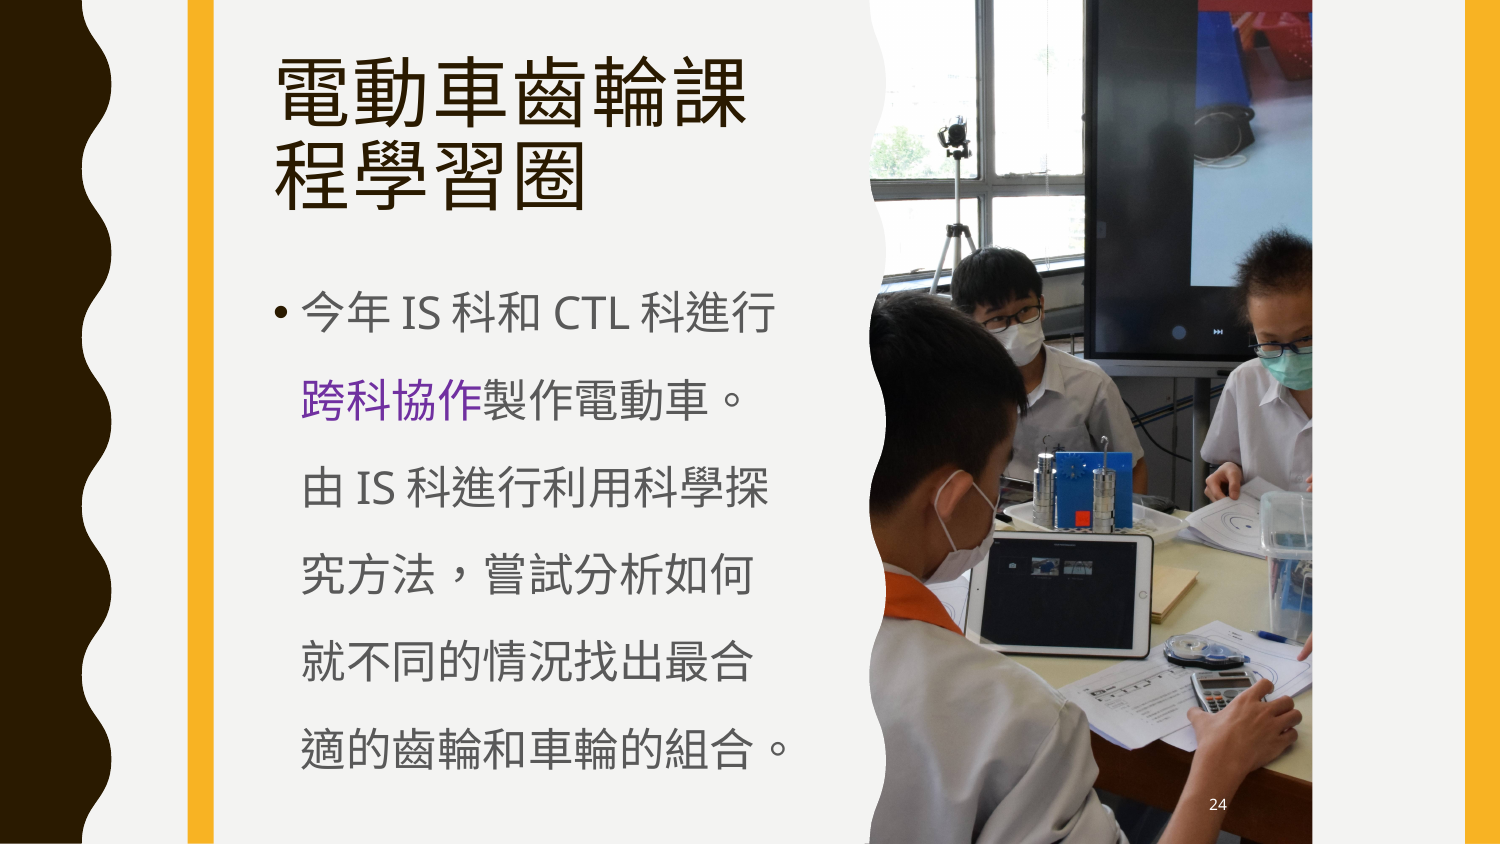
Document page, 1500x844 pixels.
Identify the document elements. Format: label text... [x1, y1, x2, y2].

list 今年IS科和CTL科進行跨科協作製作電動車。由IS科進行利用科學探究方法，嘗試分析如何就不同的情況找出最合適的齒輪和車輪的組合。 [258, 244, 814, 790]
text_box [186, 0, 215, 844]
text_box [215, 0, 864, 844]
picture [864, 0, 1313, 844]
title 電動車齒輪課程學習圈 [258, 47, 814, 231]
